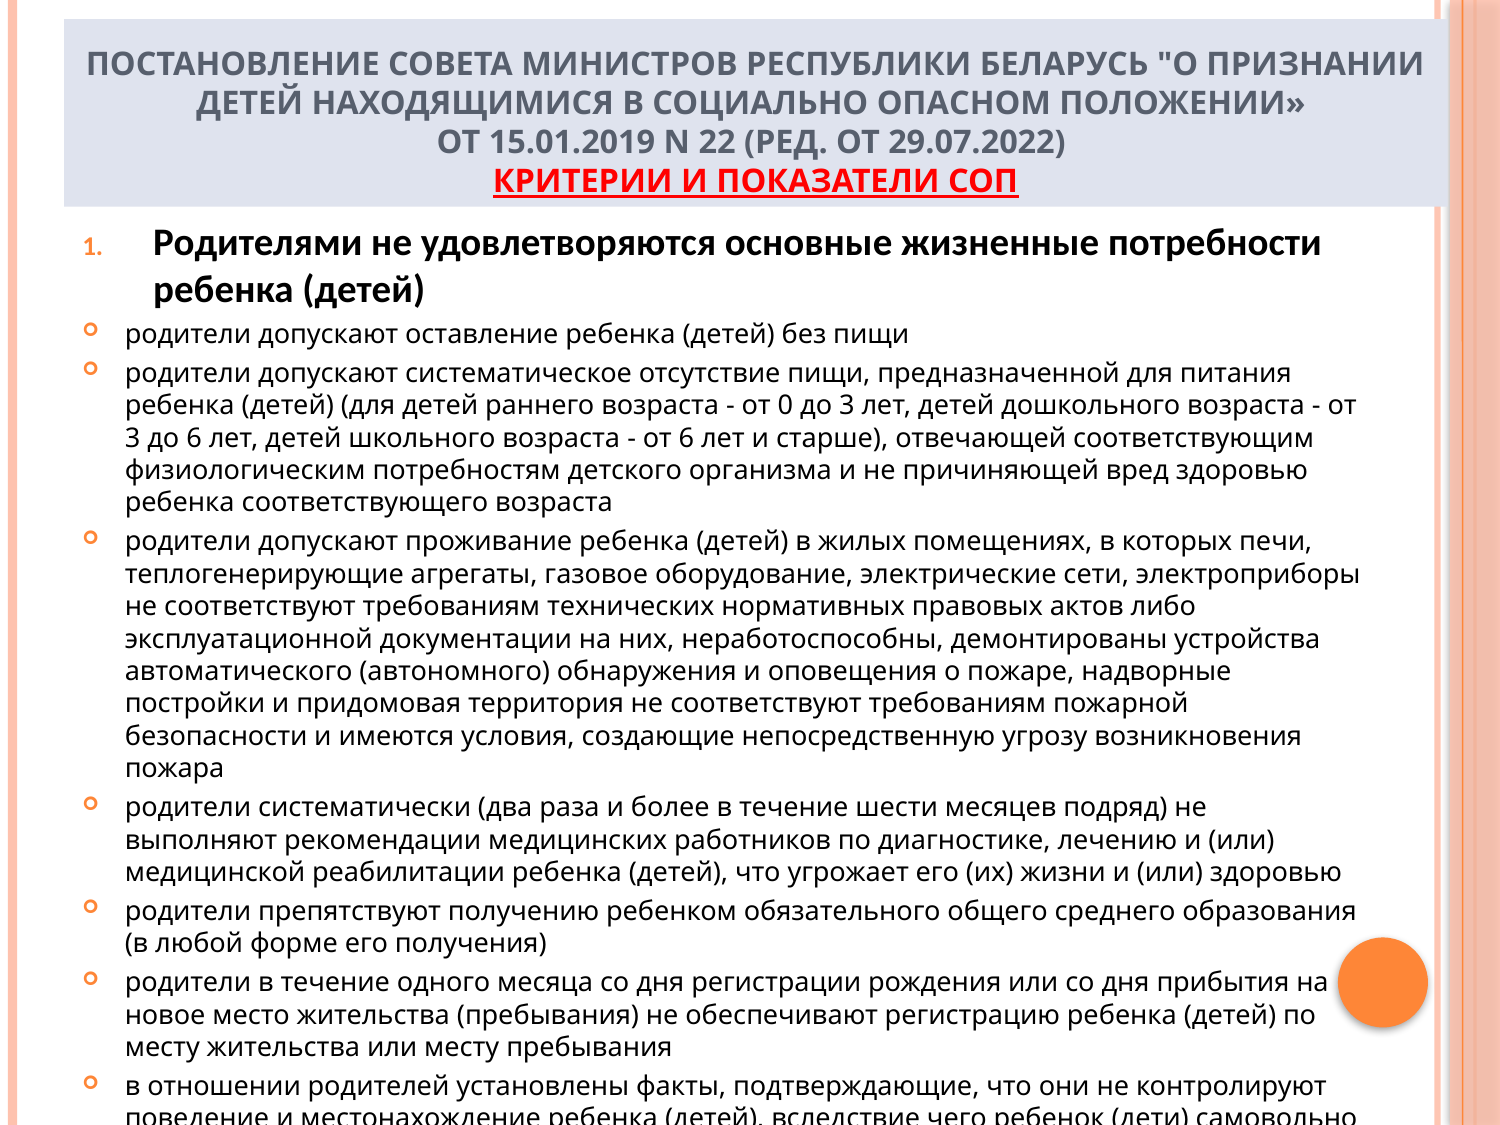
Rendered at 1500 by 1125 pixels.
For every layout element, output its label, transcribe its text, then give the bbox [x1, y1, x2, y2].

title Постановление Совета Министров Республики Беларусь "О признании детей находящимися в социально опасном положении» от 15.01.2019 N 22 (ред. от 29.07.2022) критерии и показатели СОП [64, 19, 1448, 207]
list Родителями не удовлетворяются основные жизненные потребности ребенка (детей) родители допускают оставление ребенка (детей) без пищи родители допускают систематическое отсутствие пищи, предназначенной для питания ребенка (детей) (для детей раннего возраста - от 0 до 3 лет, детей дошкольного возраста - от 3 до 6 лет, детей школьного возраста - от 6 лет и старше), отвечающей соответствующим физиологическим потребностям детского организма и не причиняющей вред здоровью ребенка соответствующего возраста родители допускают проживание ребенка (детей) в жилых помещениях, в которых печи, теплогенерирующие агрегаты, газовое оборудование, электрические сети, электроприборы не соответствуют требованиям технических нормативных правовых актов либо эксплуатационной документации на них, неработоспособны, демонтированы устройства автоматического (автономного) обнаружения и оповещения о пожаре, надворные постройки и придомовая территория не соответствуют требованиям пожарной безопасности и имеются условия, создающие непосредственную угрозу возникновения пожара родители систематически (два раза и более в течение шести месяцев подряд) не выполняют рекомендации медицинских работников по диагностике, лечению и (или) медицинской реабилитации ребенка (детей), что угрожает его (их) жизни и (или) здоровью родители препятствуют получению ребенком обязательного общего среднего образования (в любой форме его получения) родители в течение одного месяца со дня регистрации рождения или со дня прибытия на новое место жительства (пребывания) не обеспечивают регистрацию ребенка (детей) по месту жительства или месту пребывания в отношении родителей установлены факты, подтверждающие, что они не контролируют поведение и местонахождение ребенка (детей), вследствие чего ребенок (дети) самовольно уходит из дома, бродяжничает, совершил попытку суицида [67, 208, 1379, 1125]
